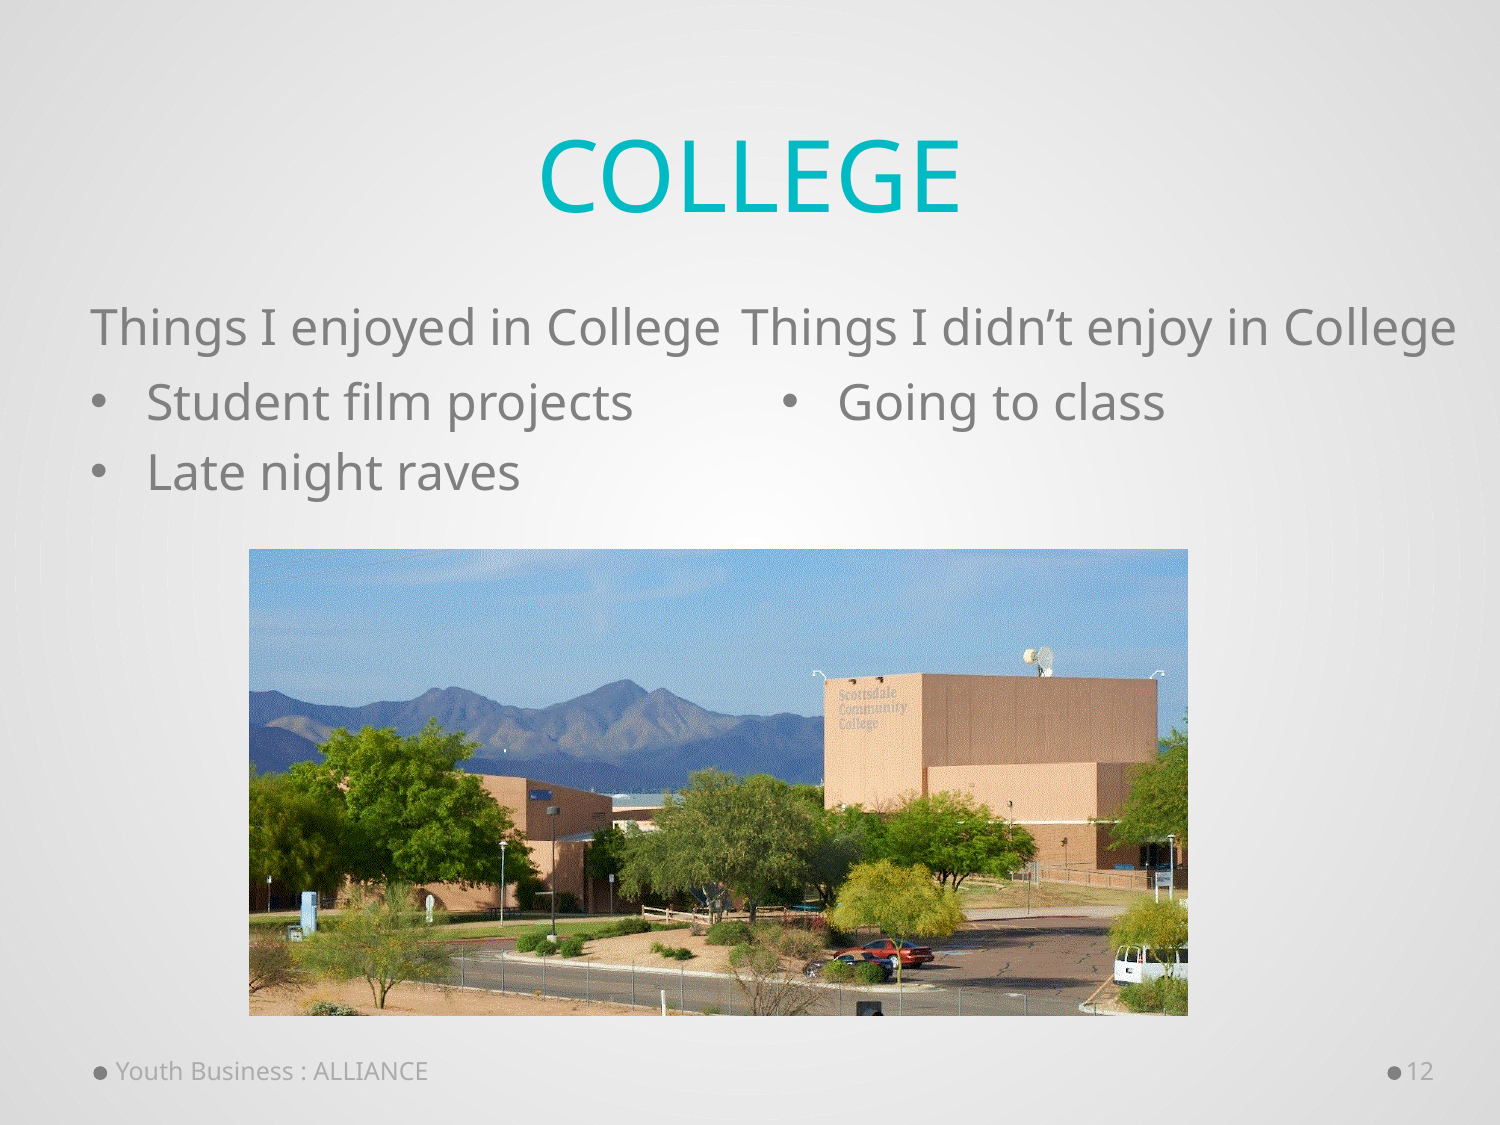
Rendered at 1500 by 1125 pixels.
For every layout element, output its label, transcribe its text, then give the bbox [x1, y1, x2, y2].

list Student film projects Late night raves [75, 363, 738, 1005]
picture [249, 549, 1188, 1017]
footer Youth Business : ALLIANCE [108, 1042, 576, 1103]
title College [75, 22, 1425, 240]
list Things I enjoyed in College [75, 262, 725, 363]
list Things I didn’t enjoy in College [725, 262, 1475, 363]
list Going to class [766, 363, 1430, 1005]
slide_number 12 [1401, 1042, 1494, 1103]
